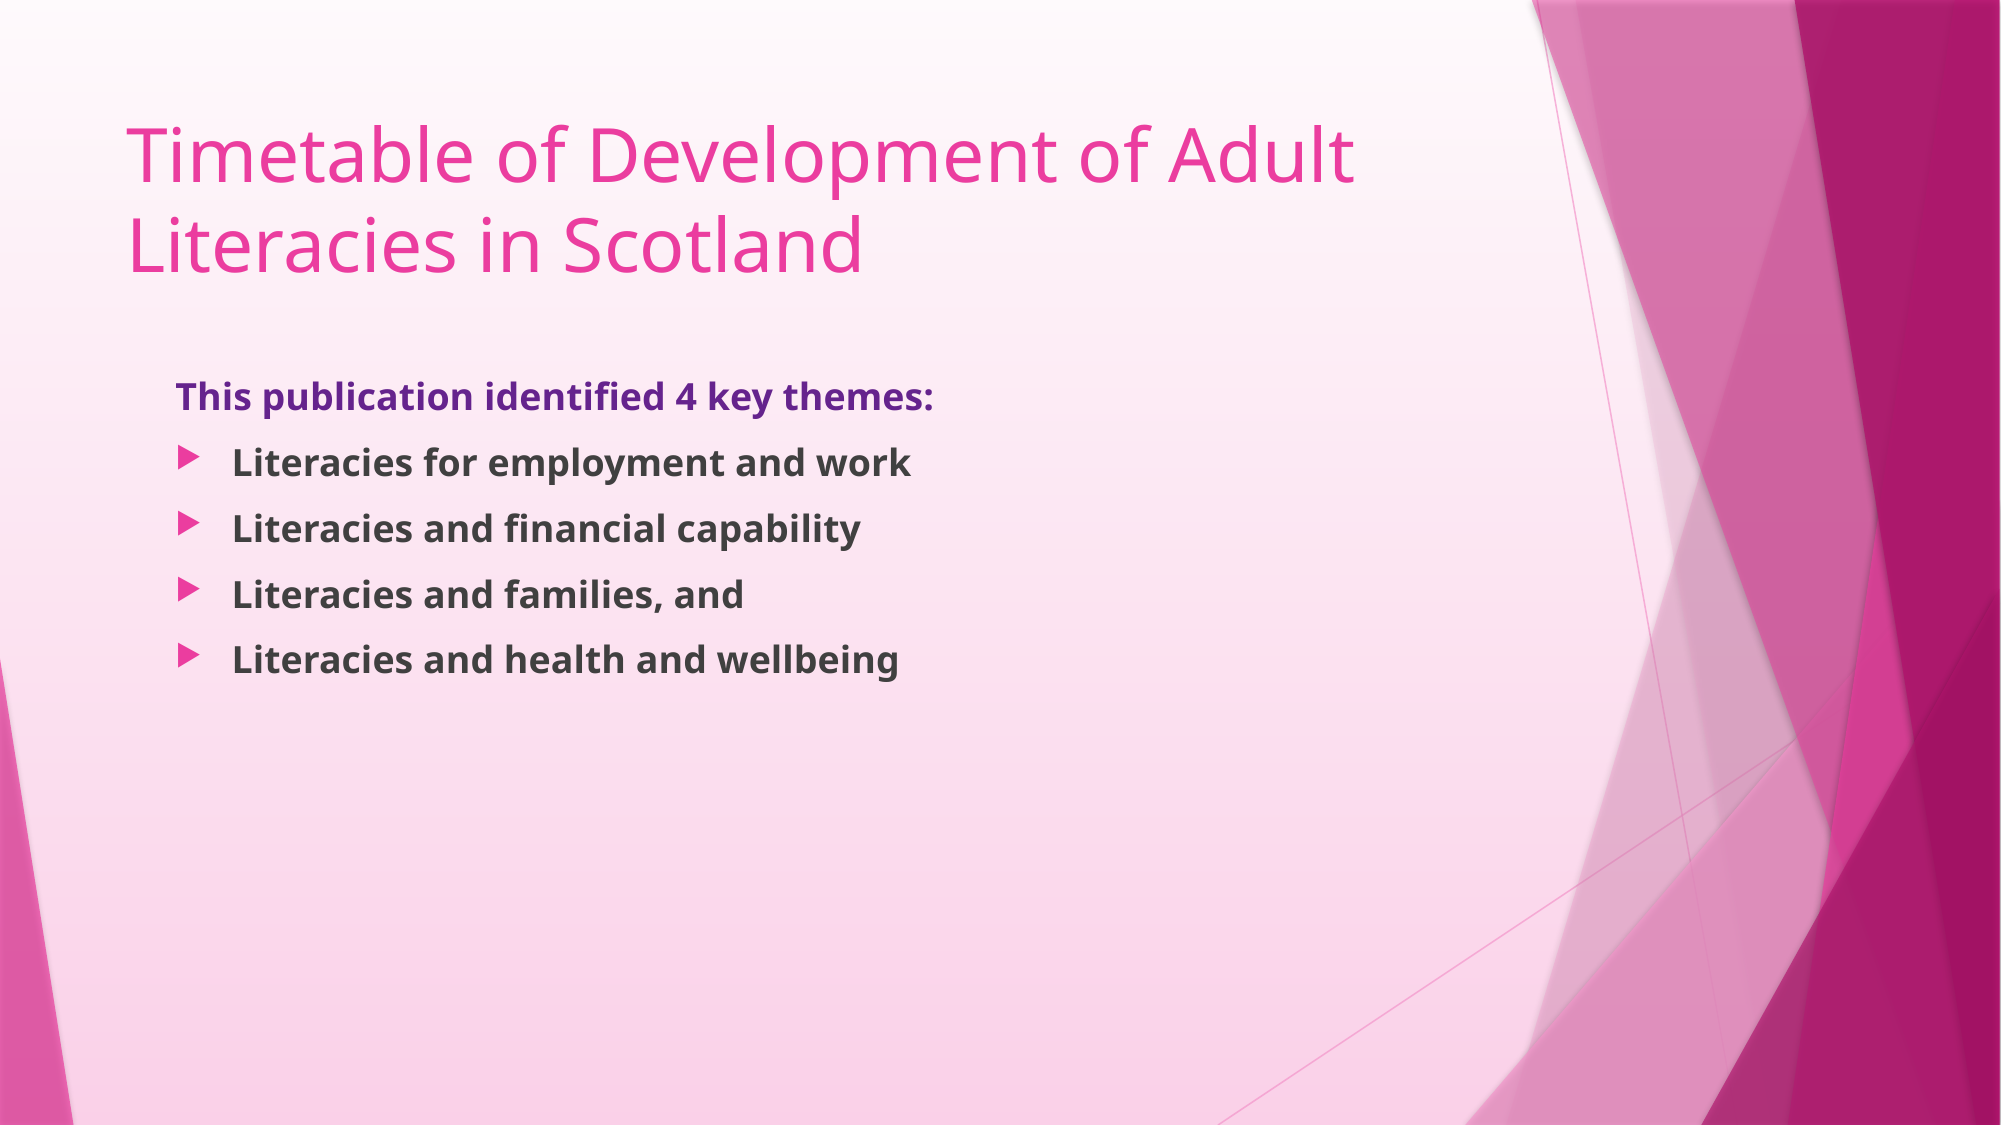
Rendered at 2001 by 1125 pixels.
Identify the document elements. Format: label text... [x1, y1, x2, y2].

title Timetable of Development of Adult Literacies in Scotland [111, 99, 1522, 317]
list This publication identified 4 key themes: Literacies for employment and work Literacies and financial capability Literacies and families, and Literacies and health and wellbeing [160, 365, 1571, 1003]
